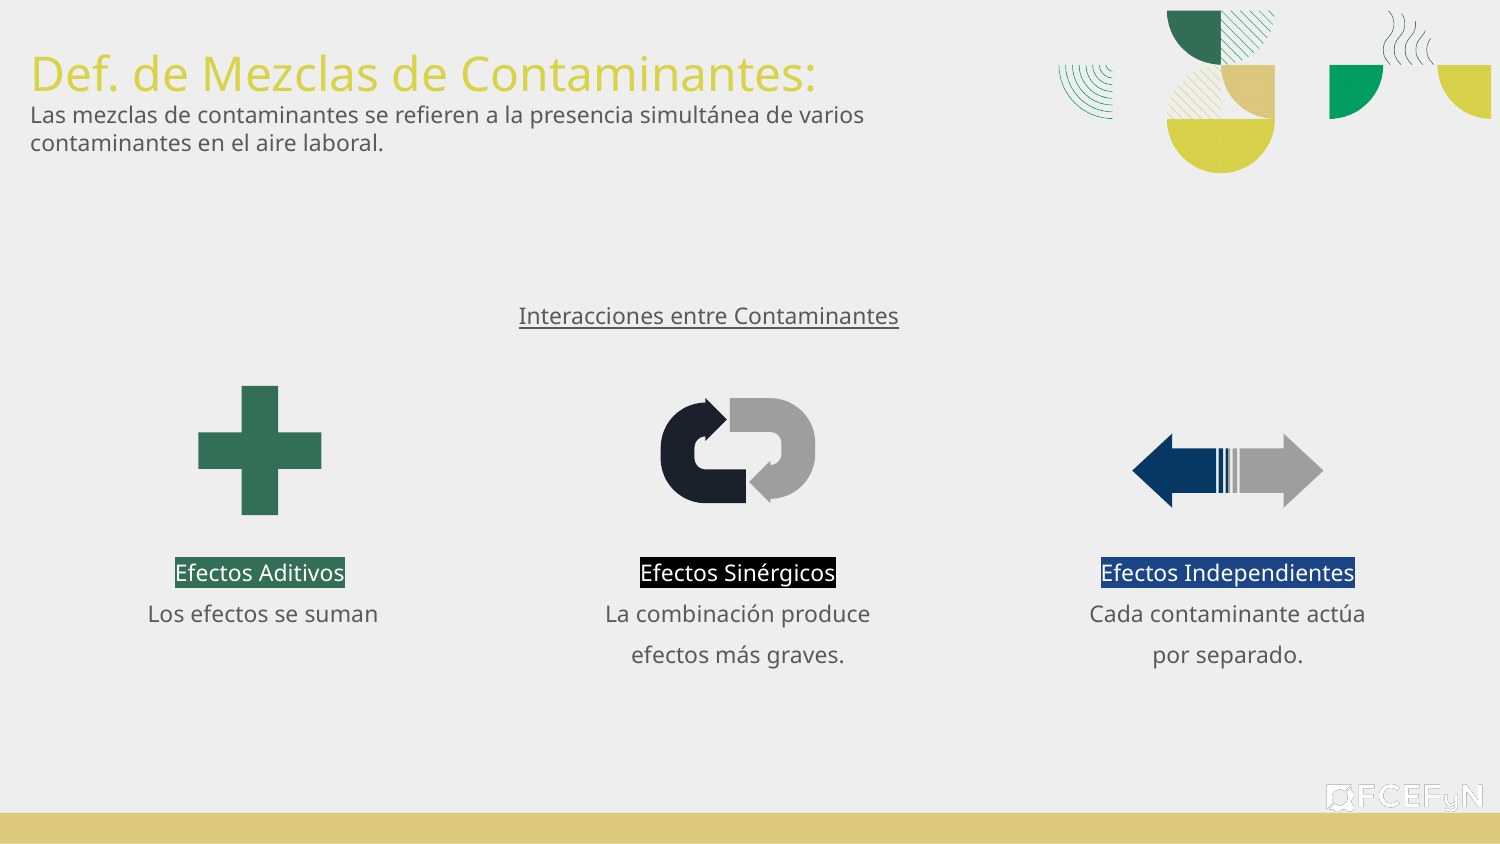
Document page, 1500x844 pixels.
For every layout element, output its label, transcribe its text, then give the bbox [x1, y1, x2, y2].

text_box Def. de Mezclas de Contaminantes: Las mezclas de contaminantes se refieren a la presencia simultánea de varios contaminantes en el aire laboral. [15, 28, 943, 171]
picture [1052, 0, 1500, 318]
text_box Efectos Aditivos Los efectos se suman [80, 529, 440, 643]
text_box [0, 812, 1500, 844]
text_box Interacciones entre Contaminantes [503, 273, 996, 345]
picture [1320, 771, 1489, 825]
text_box [198, 385, 322, 516]
text_box Efectos Sinérgicos La combinación produce efectos más graves. [558, 529, 917, 684]
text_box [1132, 433, 1324, 508]
text_box Efectos Independientes Cada contaminante actúa por separado. [1059, 529, 1397, 684]
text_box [660, 397, 816, 504]
